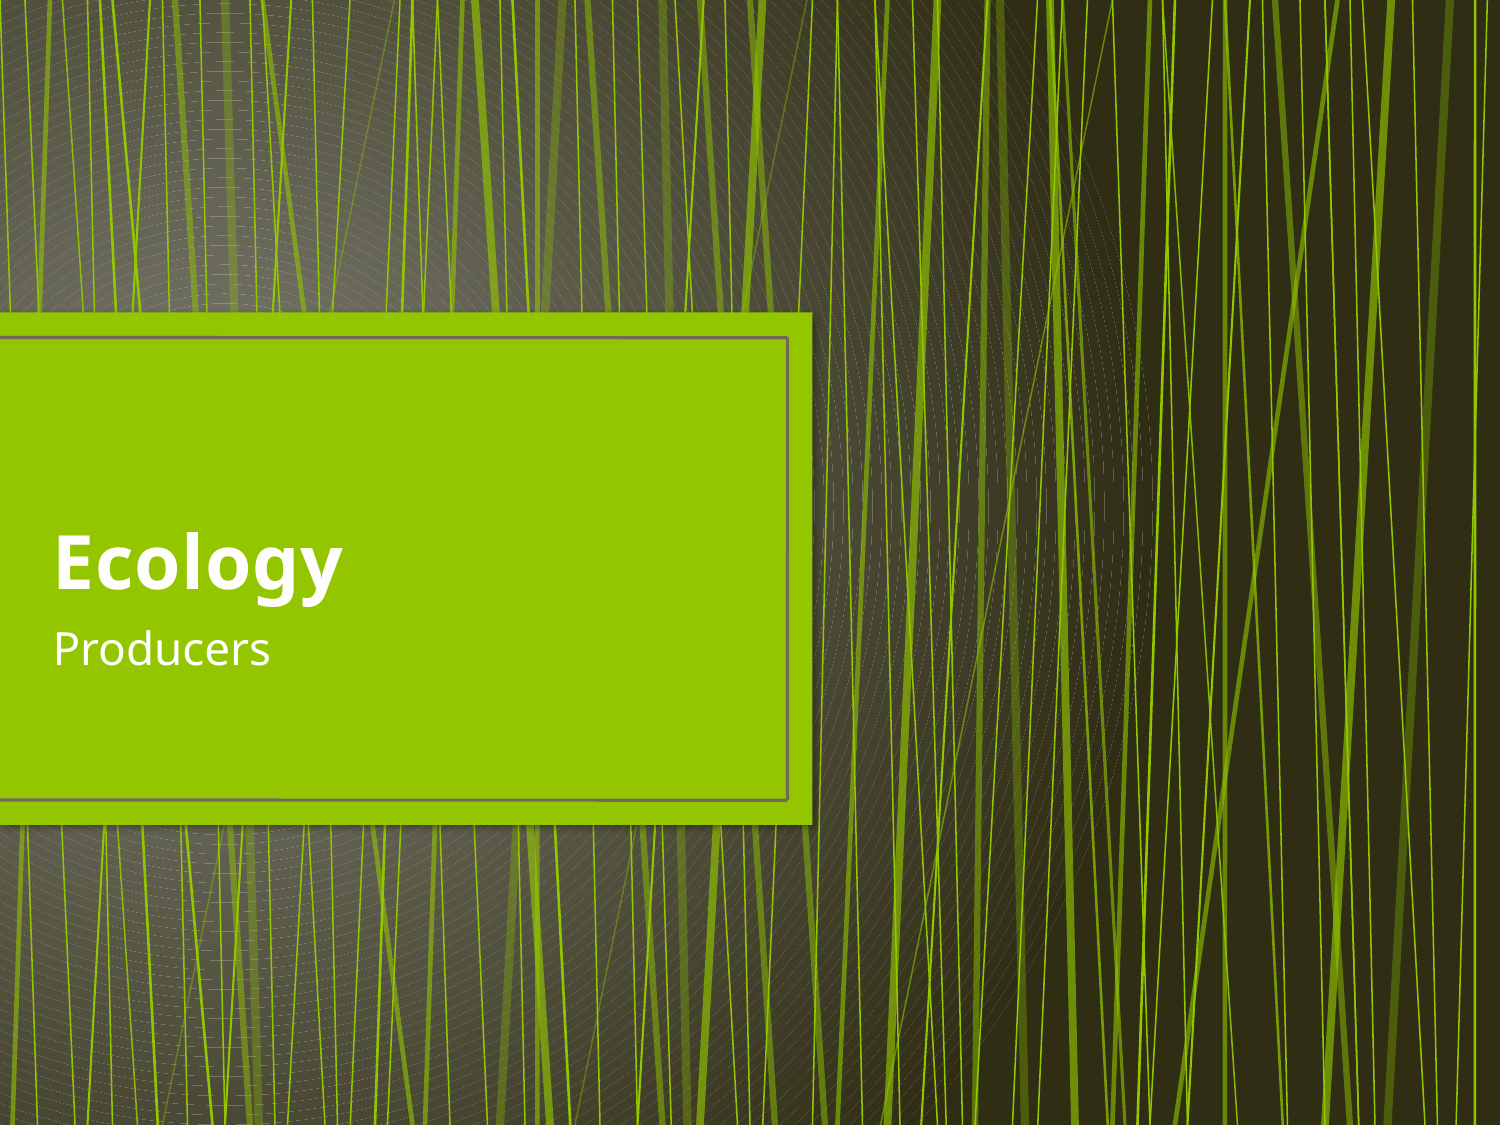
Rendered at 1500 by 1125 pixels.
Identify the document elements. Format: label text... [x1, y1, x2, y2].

subtitle Producers [37, 612, 763, 788]
title Ecology [37, 349, 763, 612]
